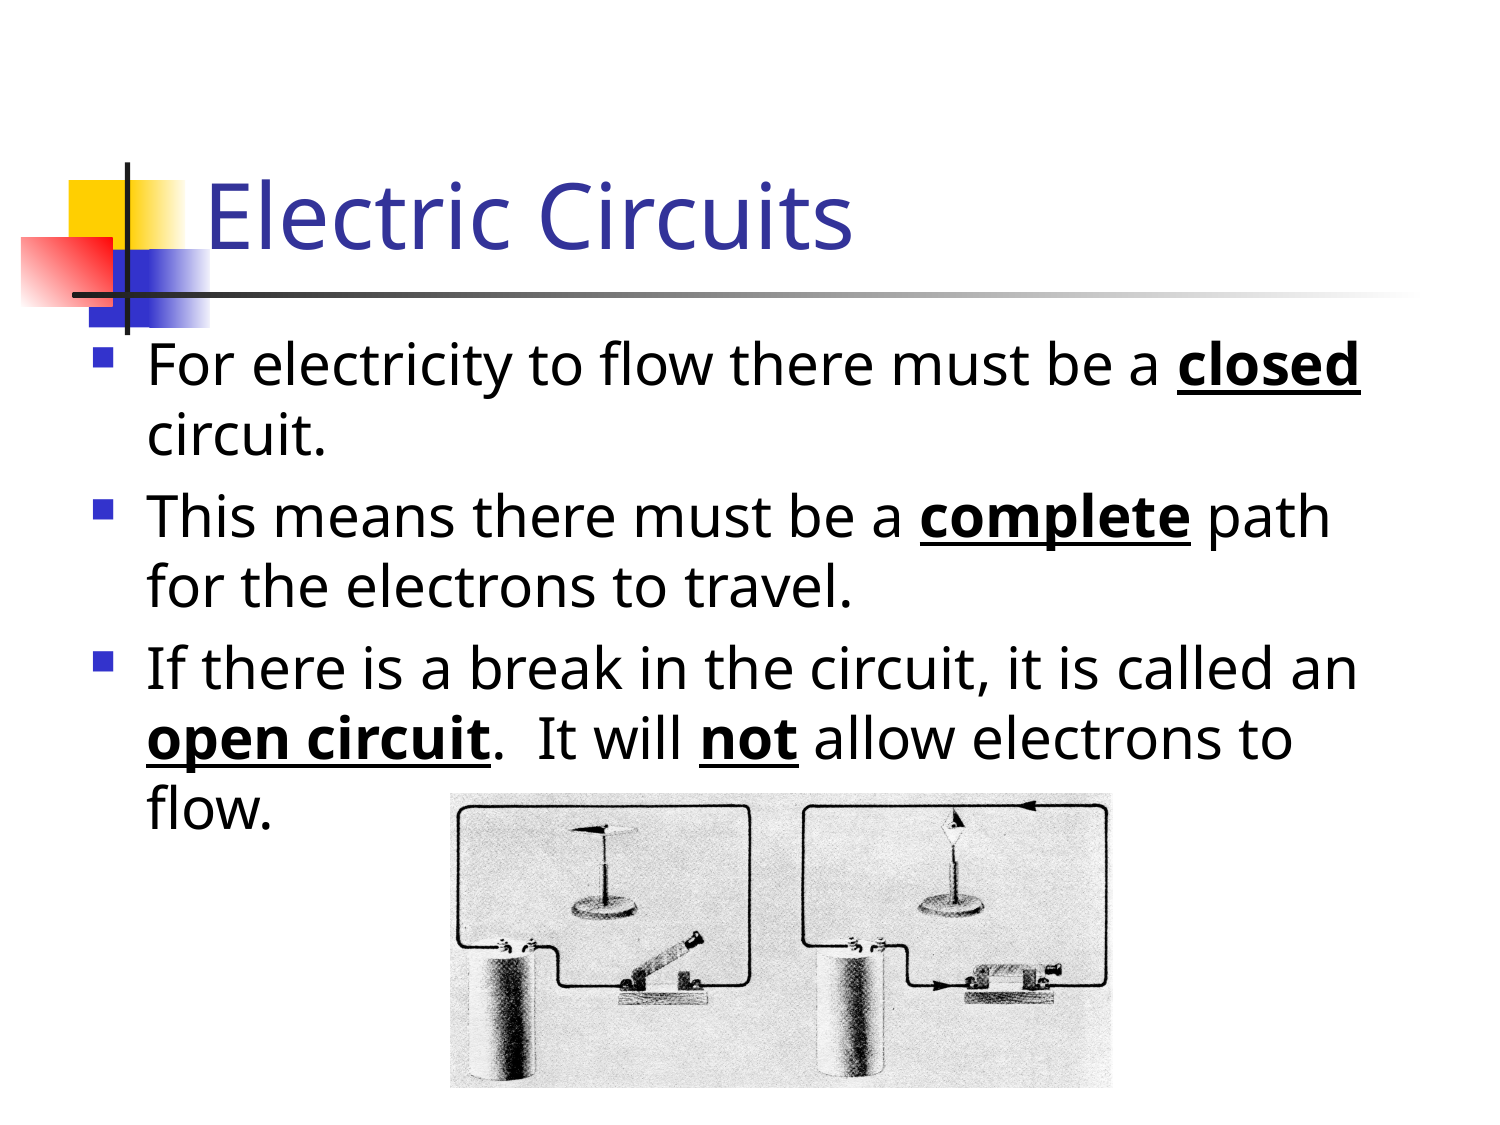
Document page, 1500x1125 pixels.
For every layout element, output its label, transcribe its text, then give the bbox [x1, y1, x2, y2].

title Electric Circuits [188, 35, 1468, 275]
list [449, 793, 1113, 1088]
list For electricity to flow there must be a closed circuit. This means there must be a complete path for the electrons to travel. If there is a break in the circuit, it is called an open circuit. It will not allow electrons to flow. [75, 320, 1438, 1063]
